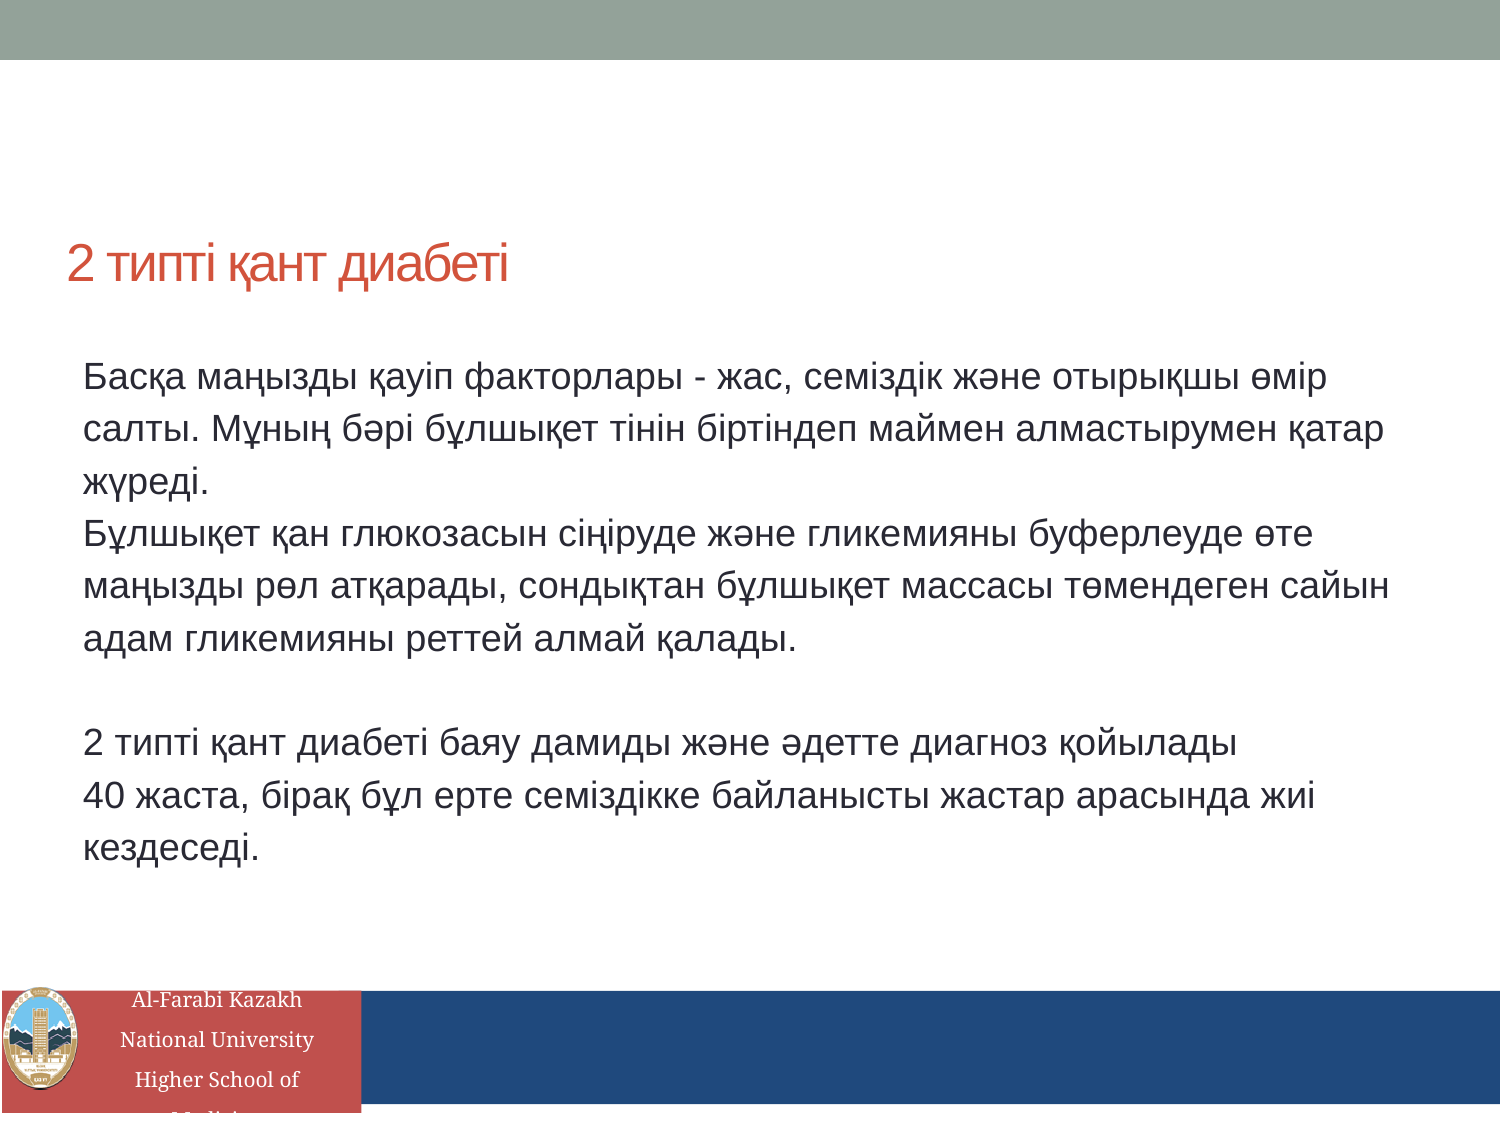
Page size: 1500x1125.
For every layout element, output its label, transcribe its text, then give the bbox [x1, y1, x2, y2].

title 2 типті қант диабеті [51, 213, 1449, 308]
list Басқа маңызды қауіп факторлары - жас, семіздік және отырықшы өмір салты. Мұның бәрі бұлшықет тінін біртіндеп маймен алмастырумен қатар жүреді. Бұлшықет қан глюкозасын сіңіруде және гликемияны буферлеуде өте маңызды рөл атқарады, сондықтан бұлшықет массасы төмендеген сайын адам гликемияны реттей алмай қалады. 2 типті қант диабеті баяу дамиды және әдетте диагноз қойылады 40 жаста, бірақ бұл ерте семіздікке байланысты жастар арасында жиі кездеседі. [51, 329, 1449, 891]
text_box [0, 987, 1500, 1114]
